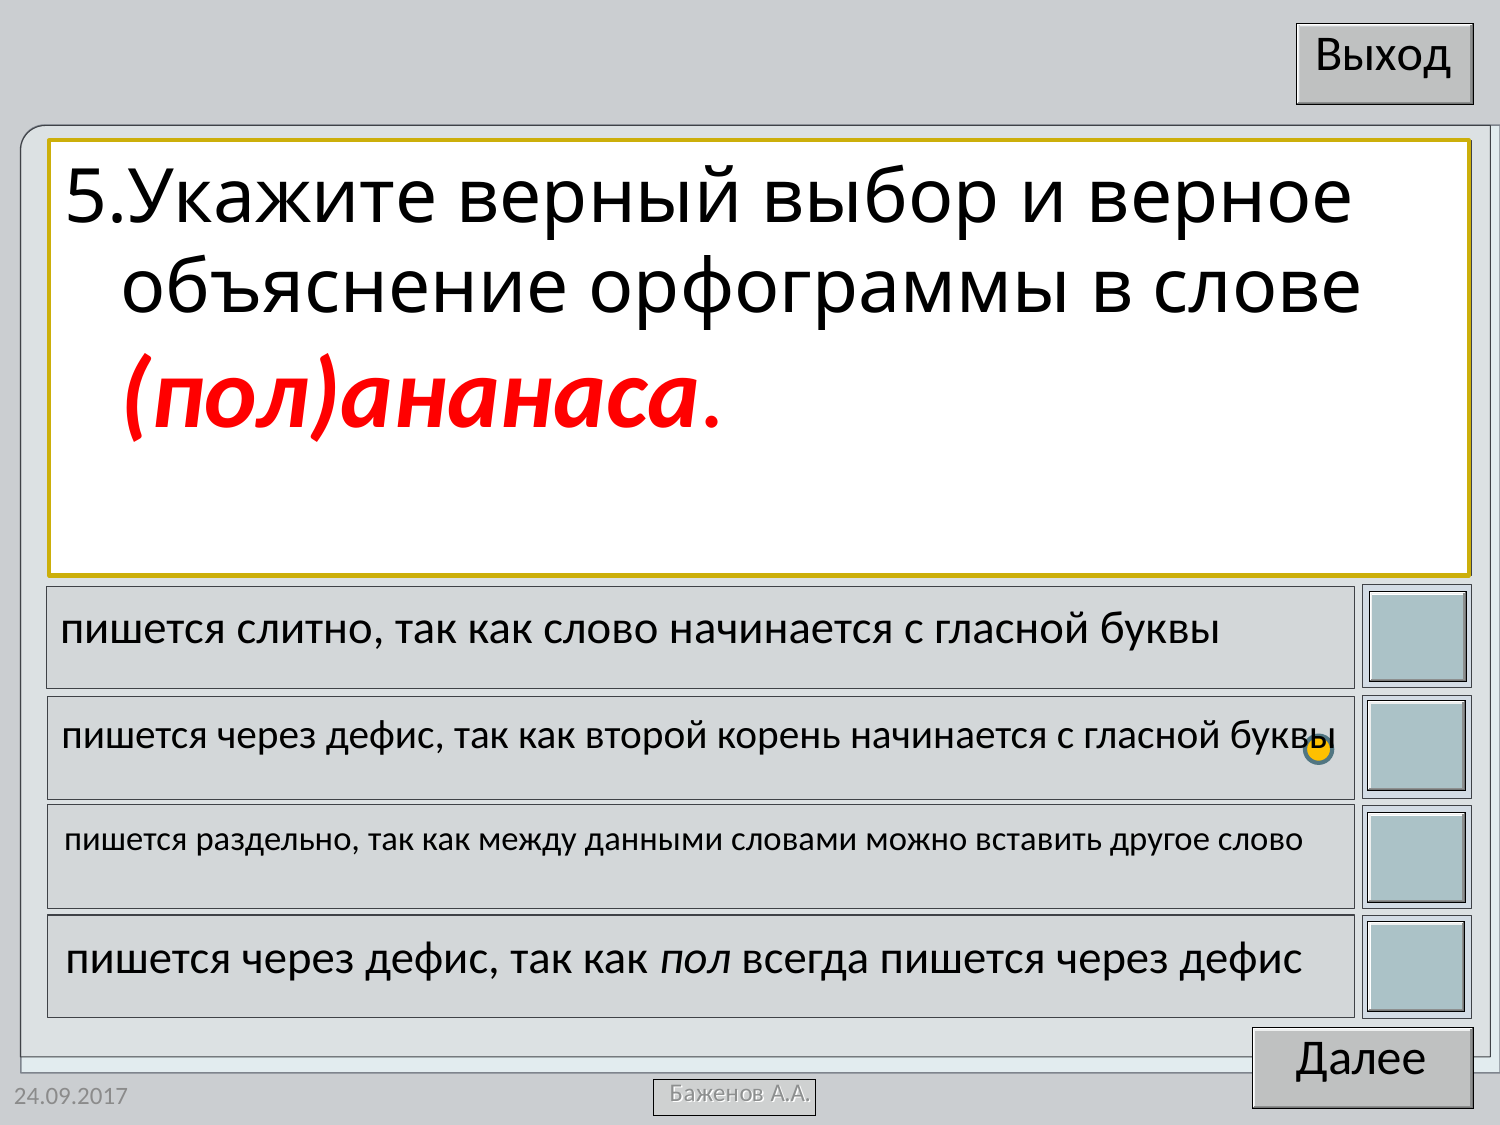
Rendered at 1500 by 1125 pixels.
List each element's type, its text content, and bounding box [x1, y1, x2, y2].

list пишется раздельно, так как между данными словами можно вставить другое слово [49, 808, 1360, 905]
list 5.Укажите верный выбор и верное объяснение орфограммы в слове (пол)ананаса. [47, 138, 1471, 578]
list пишется слитно, так как слово начинается с гласной буквы [45, 589, 1356, 685]
list пишется через дефис, так как пол всегда пишется через дефис [50, 919, 1361, 1015]
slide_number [0, 1065, 174, 1125]
list пишется через дефис, так как второй корень начинается с гласной буквы [46, 699, 1357, 796]
